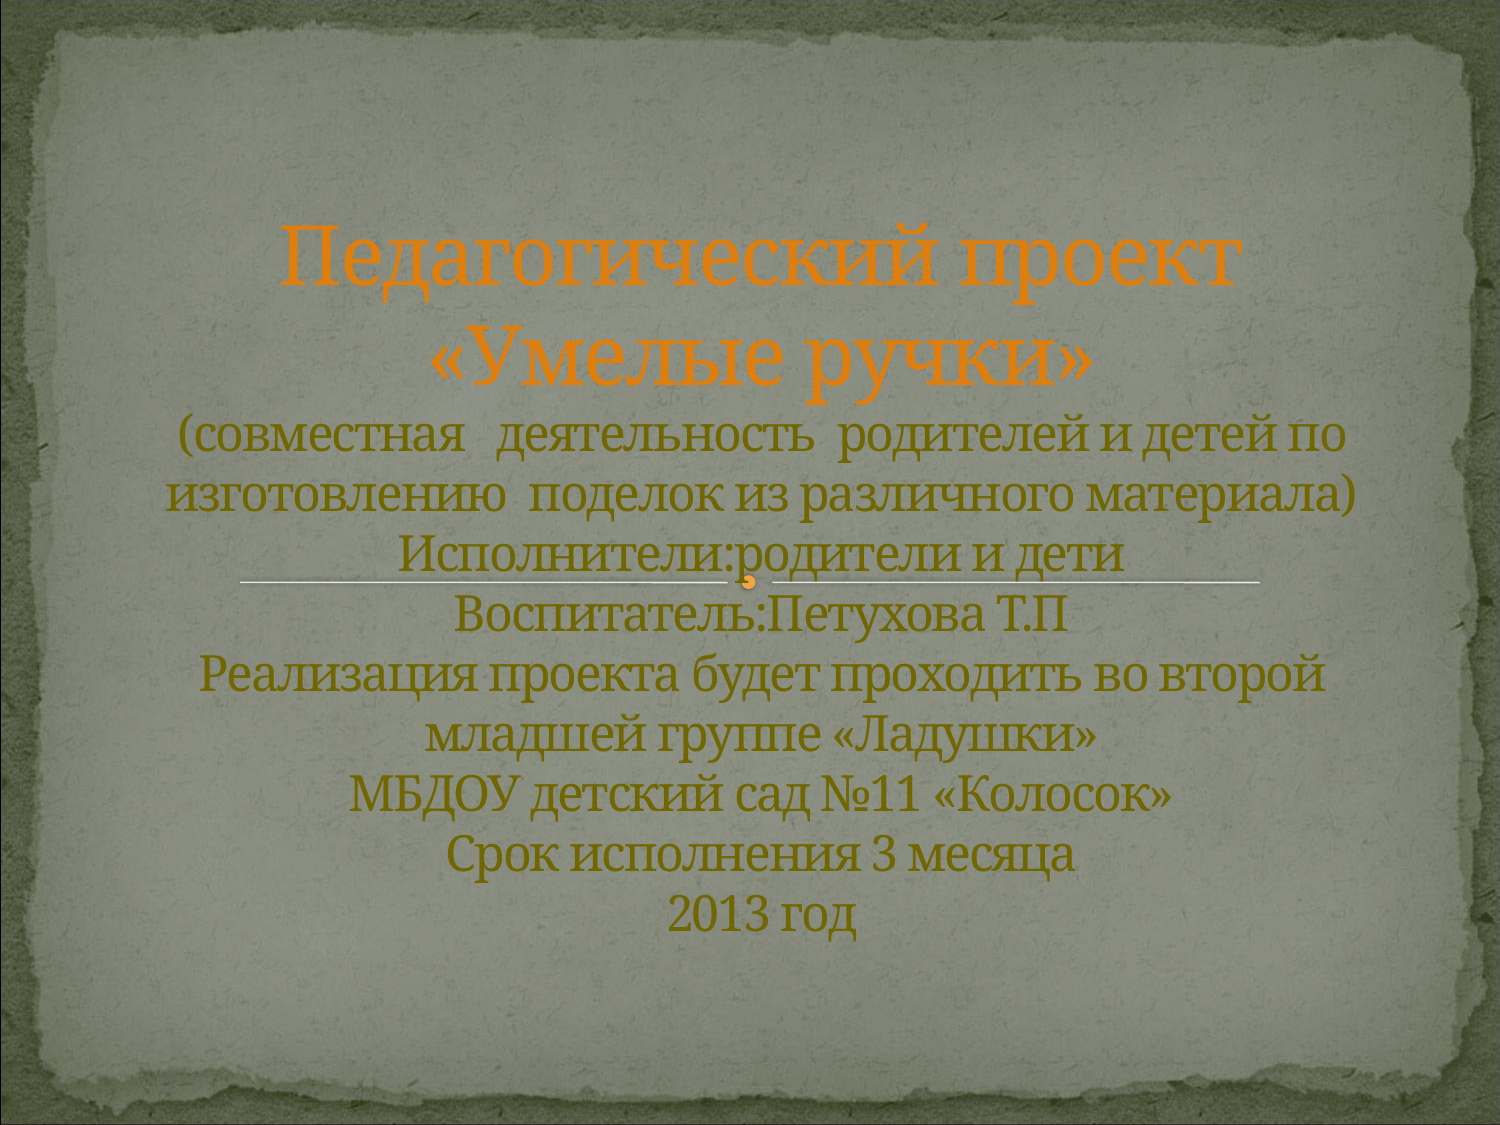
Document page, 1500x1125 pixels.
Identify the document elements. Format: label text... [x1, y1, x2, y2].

title Педагогический проект «Умелые ручки» (совместная деятельность родителей и детей по изготовлению поделок из различного материала) Исполнители:родители и дети Воспитатель:Петухова Т.П Реализация проекта будет проходить во второй младшей группе «Ладушки» МБДОУ детский сад №11 «Колосок» Срок исполнения 3 месяца 2013 год [81, 46, 1442, 950]
picture [0, 0, 1500, 1125]
